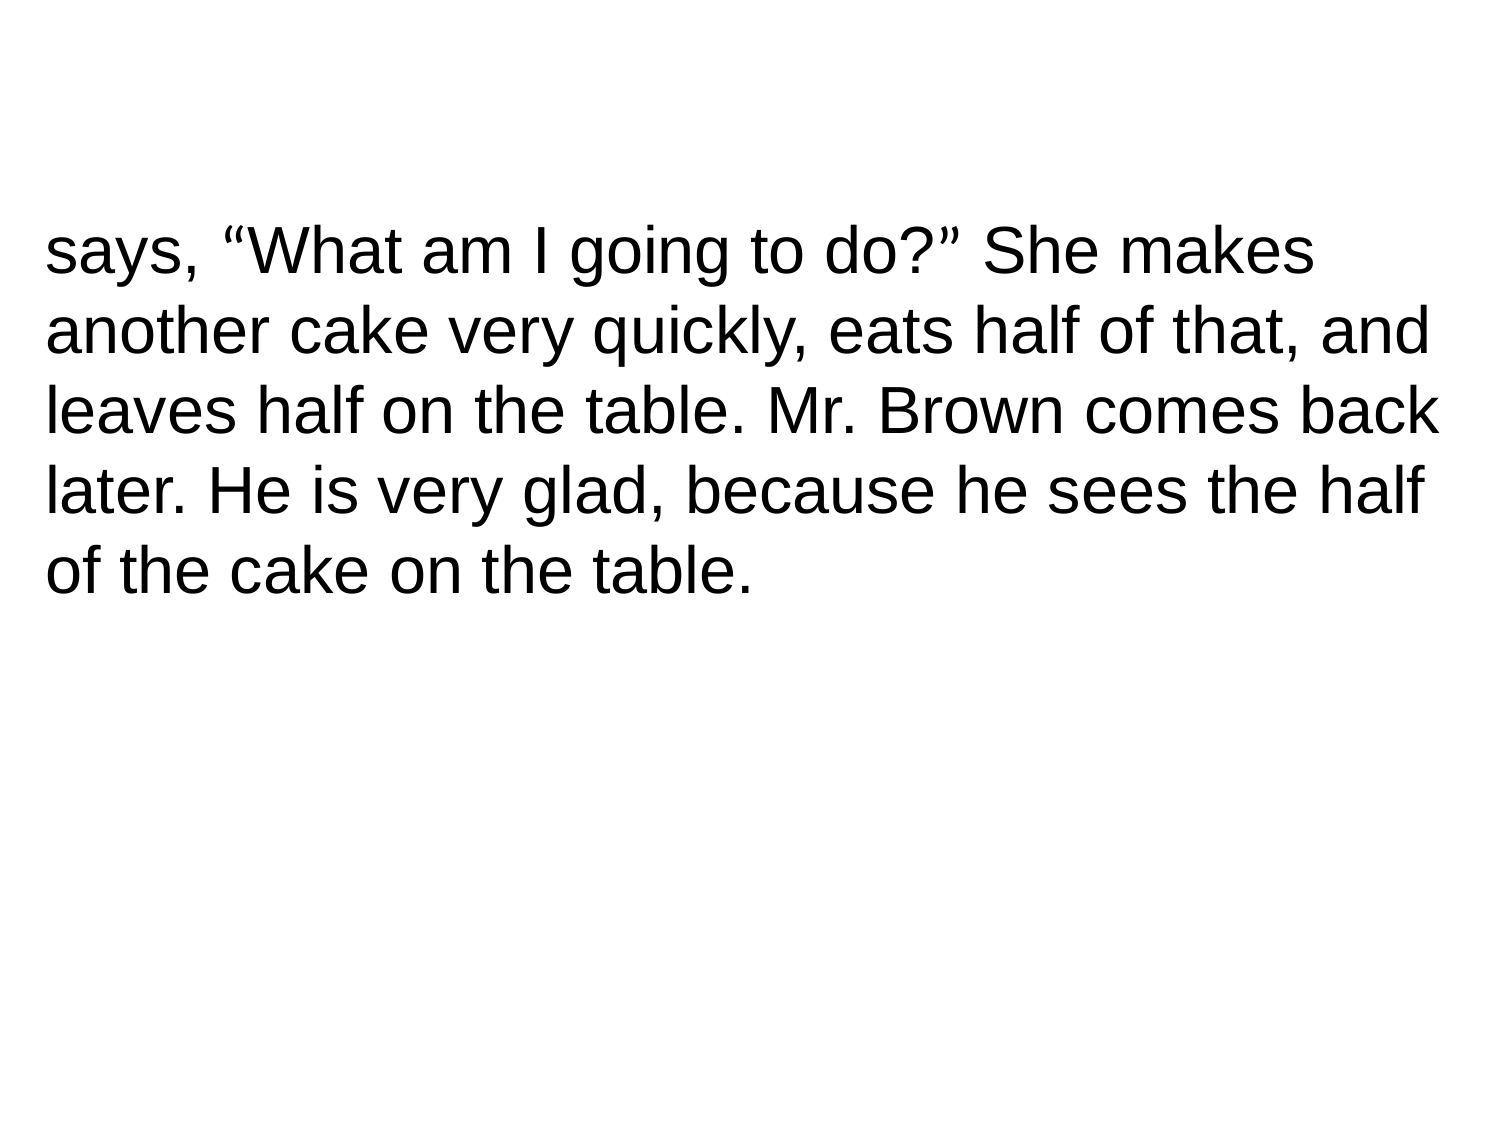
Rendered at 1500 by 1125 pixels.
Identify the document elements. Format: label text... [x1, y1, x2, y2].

text_box says, “What am I going to do?” She makes another cake very quickly, eats half of that, and leaves half on the table. Mr. Brown comes back later. He is very glad, because he sees the half of the cake on the table. [30, 199, 1500, 615]
